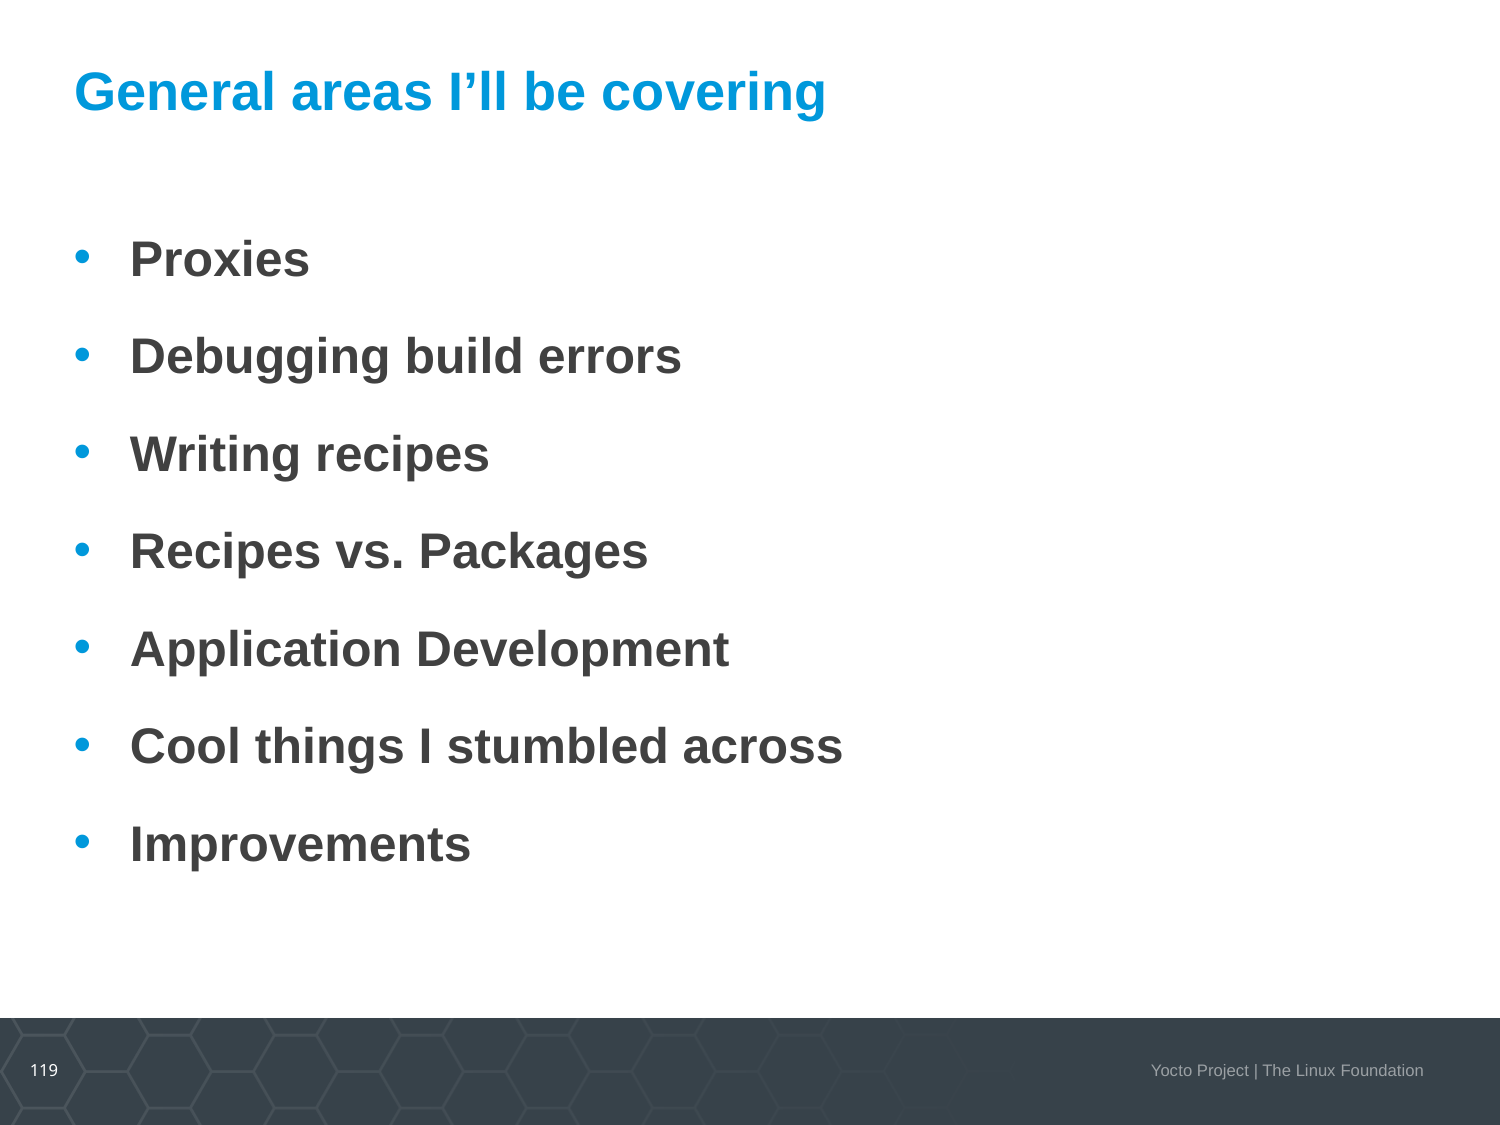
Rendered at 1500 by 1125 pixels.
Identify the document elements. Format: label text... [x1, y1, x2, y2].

picture [0, 0, 1500, 1125]
title General areas I’ll be covering [74, 67, 1425, 213]
list Proxies Debugging build errors Writing recipes Recipes vs. Packages Application Development Cool things I stumbled across Improvements [73, 226, 1425, 970]
